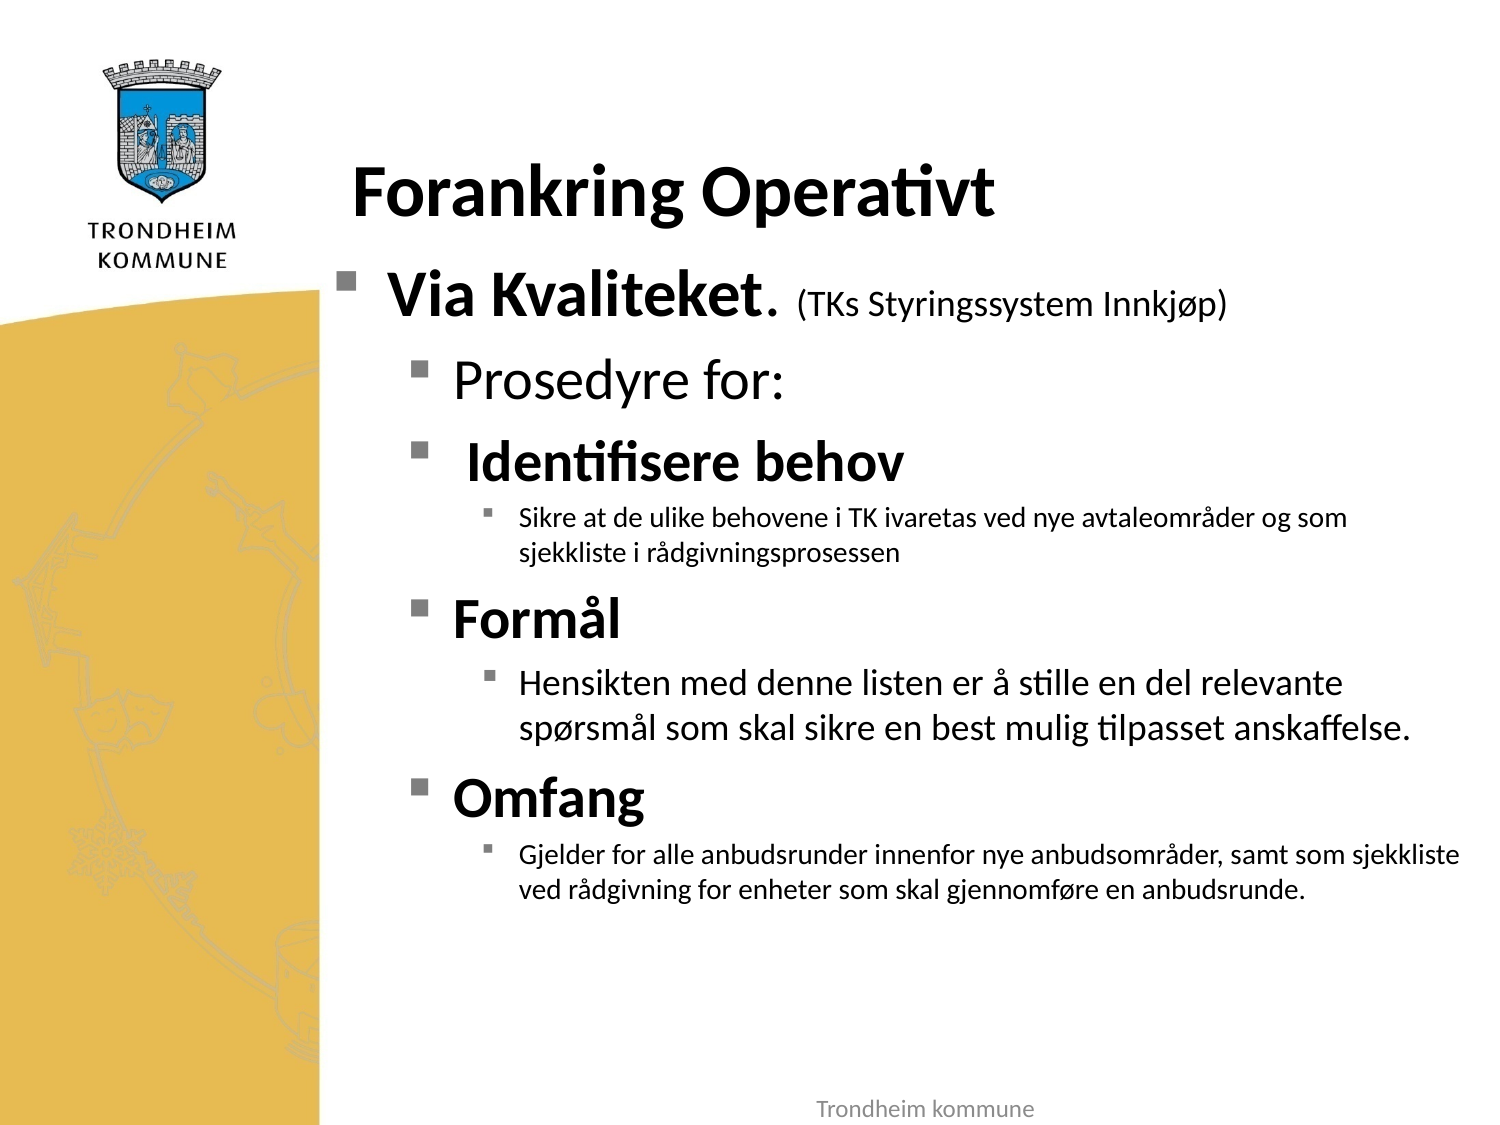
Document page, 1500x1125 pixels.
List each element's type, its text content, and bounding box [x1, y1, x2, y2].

list Via Kvaliteket. (TKs Styringssystem Innkjøp) Prosedyre for: Identifisere behov Sikre at de ulike behovene i TK ivaretas ved nye avtaleområder og som sjekkliste i rådgivningsprosessen Formål Hensikten med denne listen er å stille en del relevante spørsmål som skal sikre en best mulig tilpasset anskaffelse. Omfang Gjelder for alle anbudsrunder innenfor nye anbudsområder, samt som sjekkliste ved rådgivning for enheter som skal gjennomføre en anbudsrunde. [316, 241, 1477, 1081]
footer Trondheim kommune [492, 1089, 1360, 1125]
picture [0, 0, 1500, 1125]
title Forankring Operativt [316, 29, 1477, 241]
